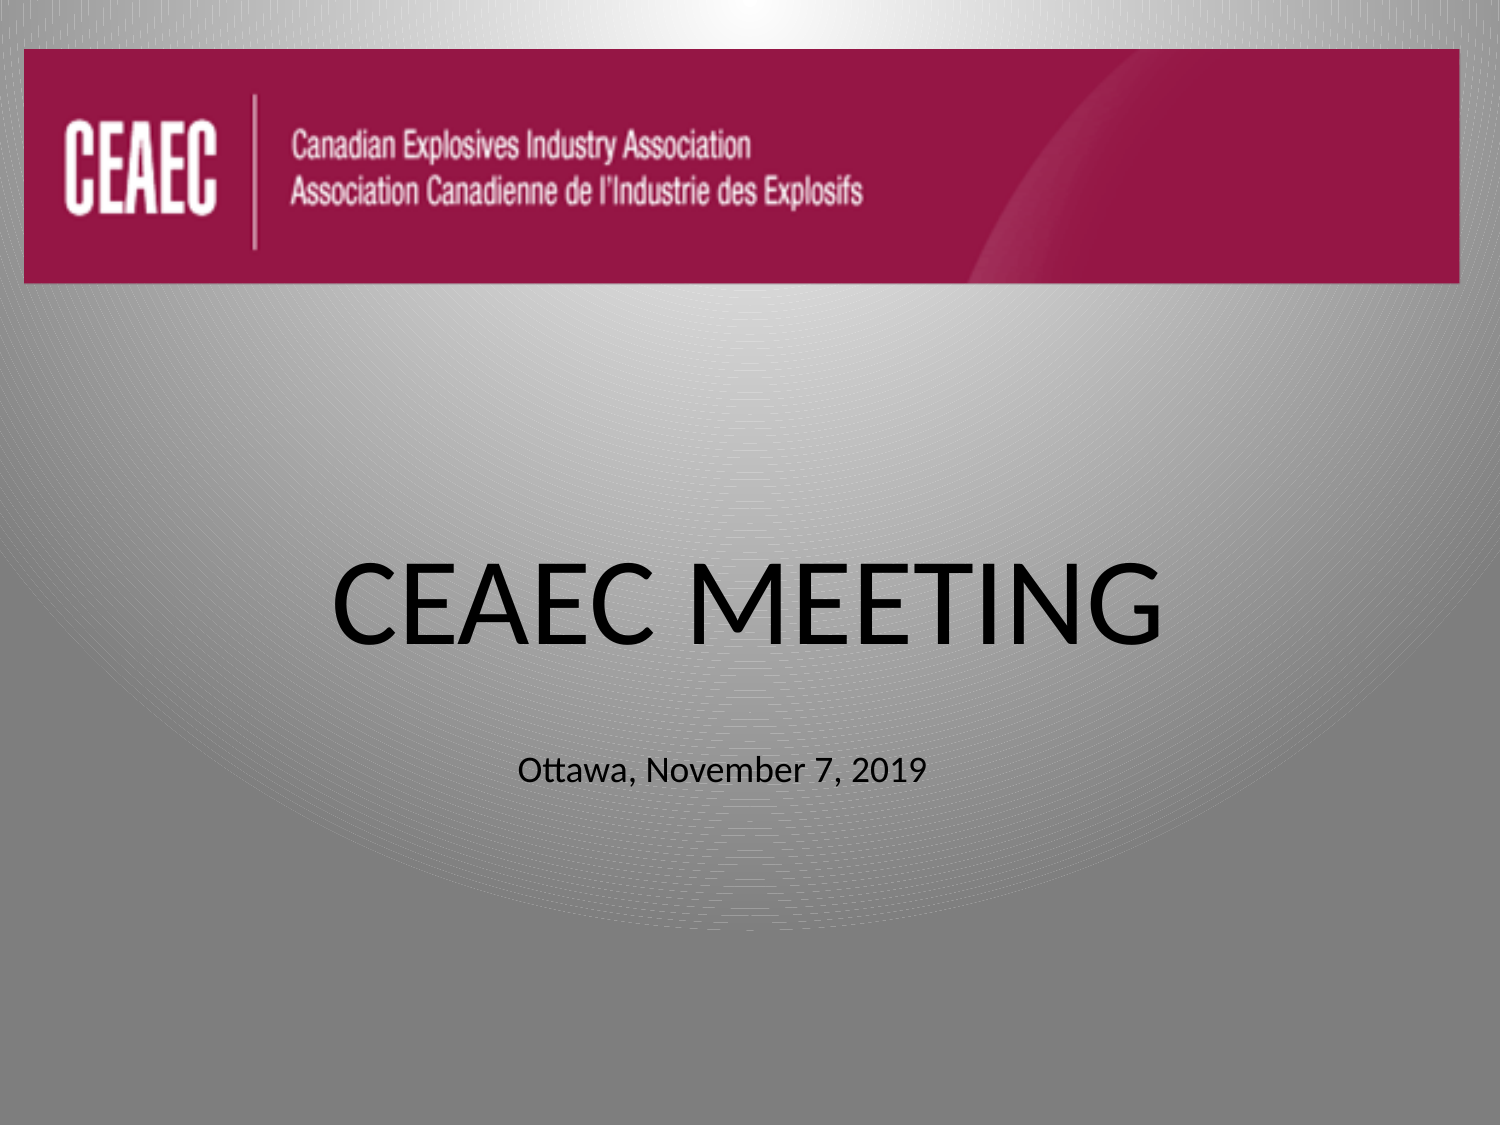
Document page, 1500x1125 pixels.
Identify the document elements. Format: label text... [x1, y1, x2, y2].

picture [24, 49, 1463, 287]
text_box CEAEC MEETING [316, 512, 1181, 723]
text_box Ottawa, November 7, 2019 [502, 737, 943, 798]
